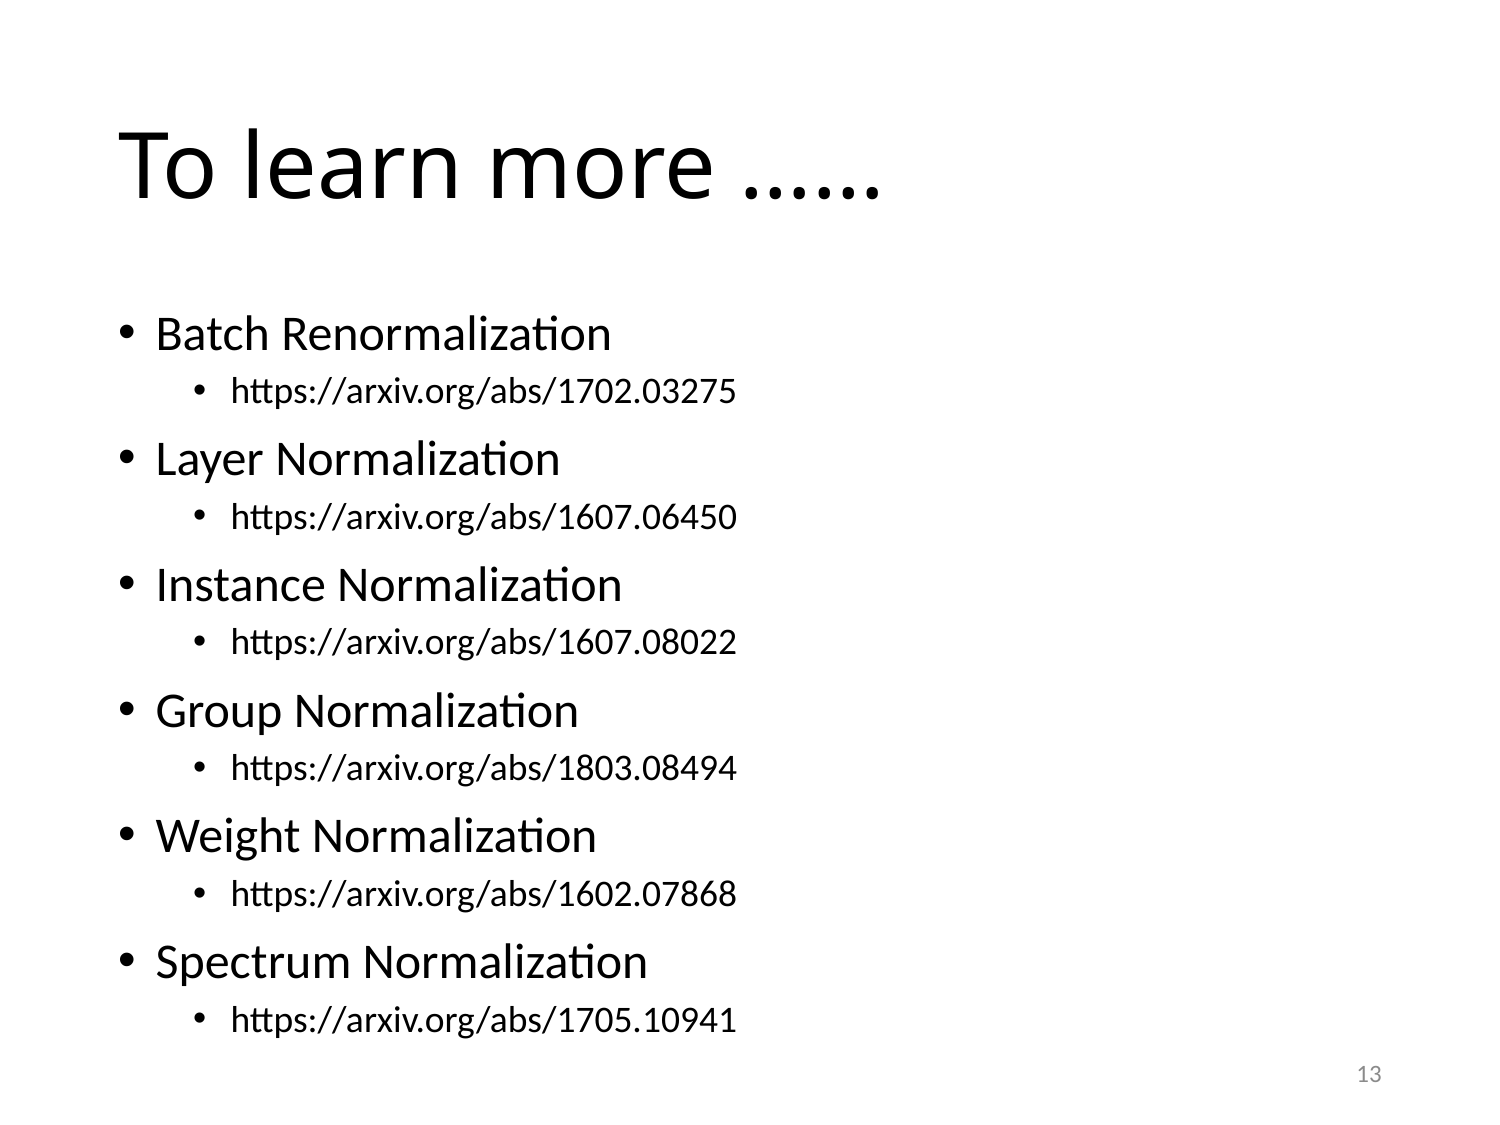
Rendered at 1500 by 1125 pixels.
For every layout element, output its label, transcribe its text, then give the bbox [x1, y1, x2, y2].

title To learn more …… [103, 59, 1397, 278]
slide_number 13 [1059, 1042, 1397, 1103]
list Batch Renormalization https://arxiv.org/abs/1702.03275 Layer Normalization https://arxiv.org/abs/1607.06450 Instance Normalization https://arxiv.org/abs/1607.08022 Group Normalization https://arxiv.org/abs/1803.08494 Weight Normalization https://arxiv.org/abs/1602.07868 Spectrum Normalization https://arxiv.org/abs/1705.10941 [103, 299, 1397, 1103]
